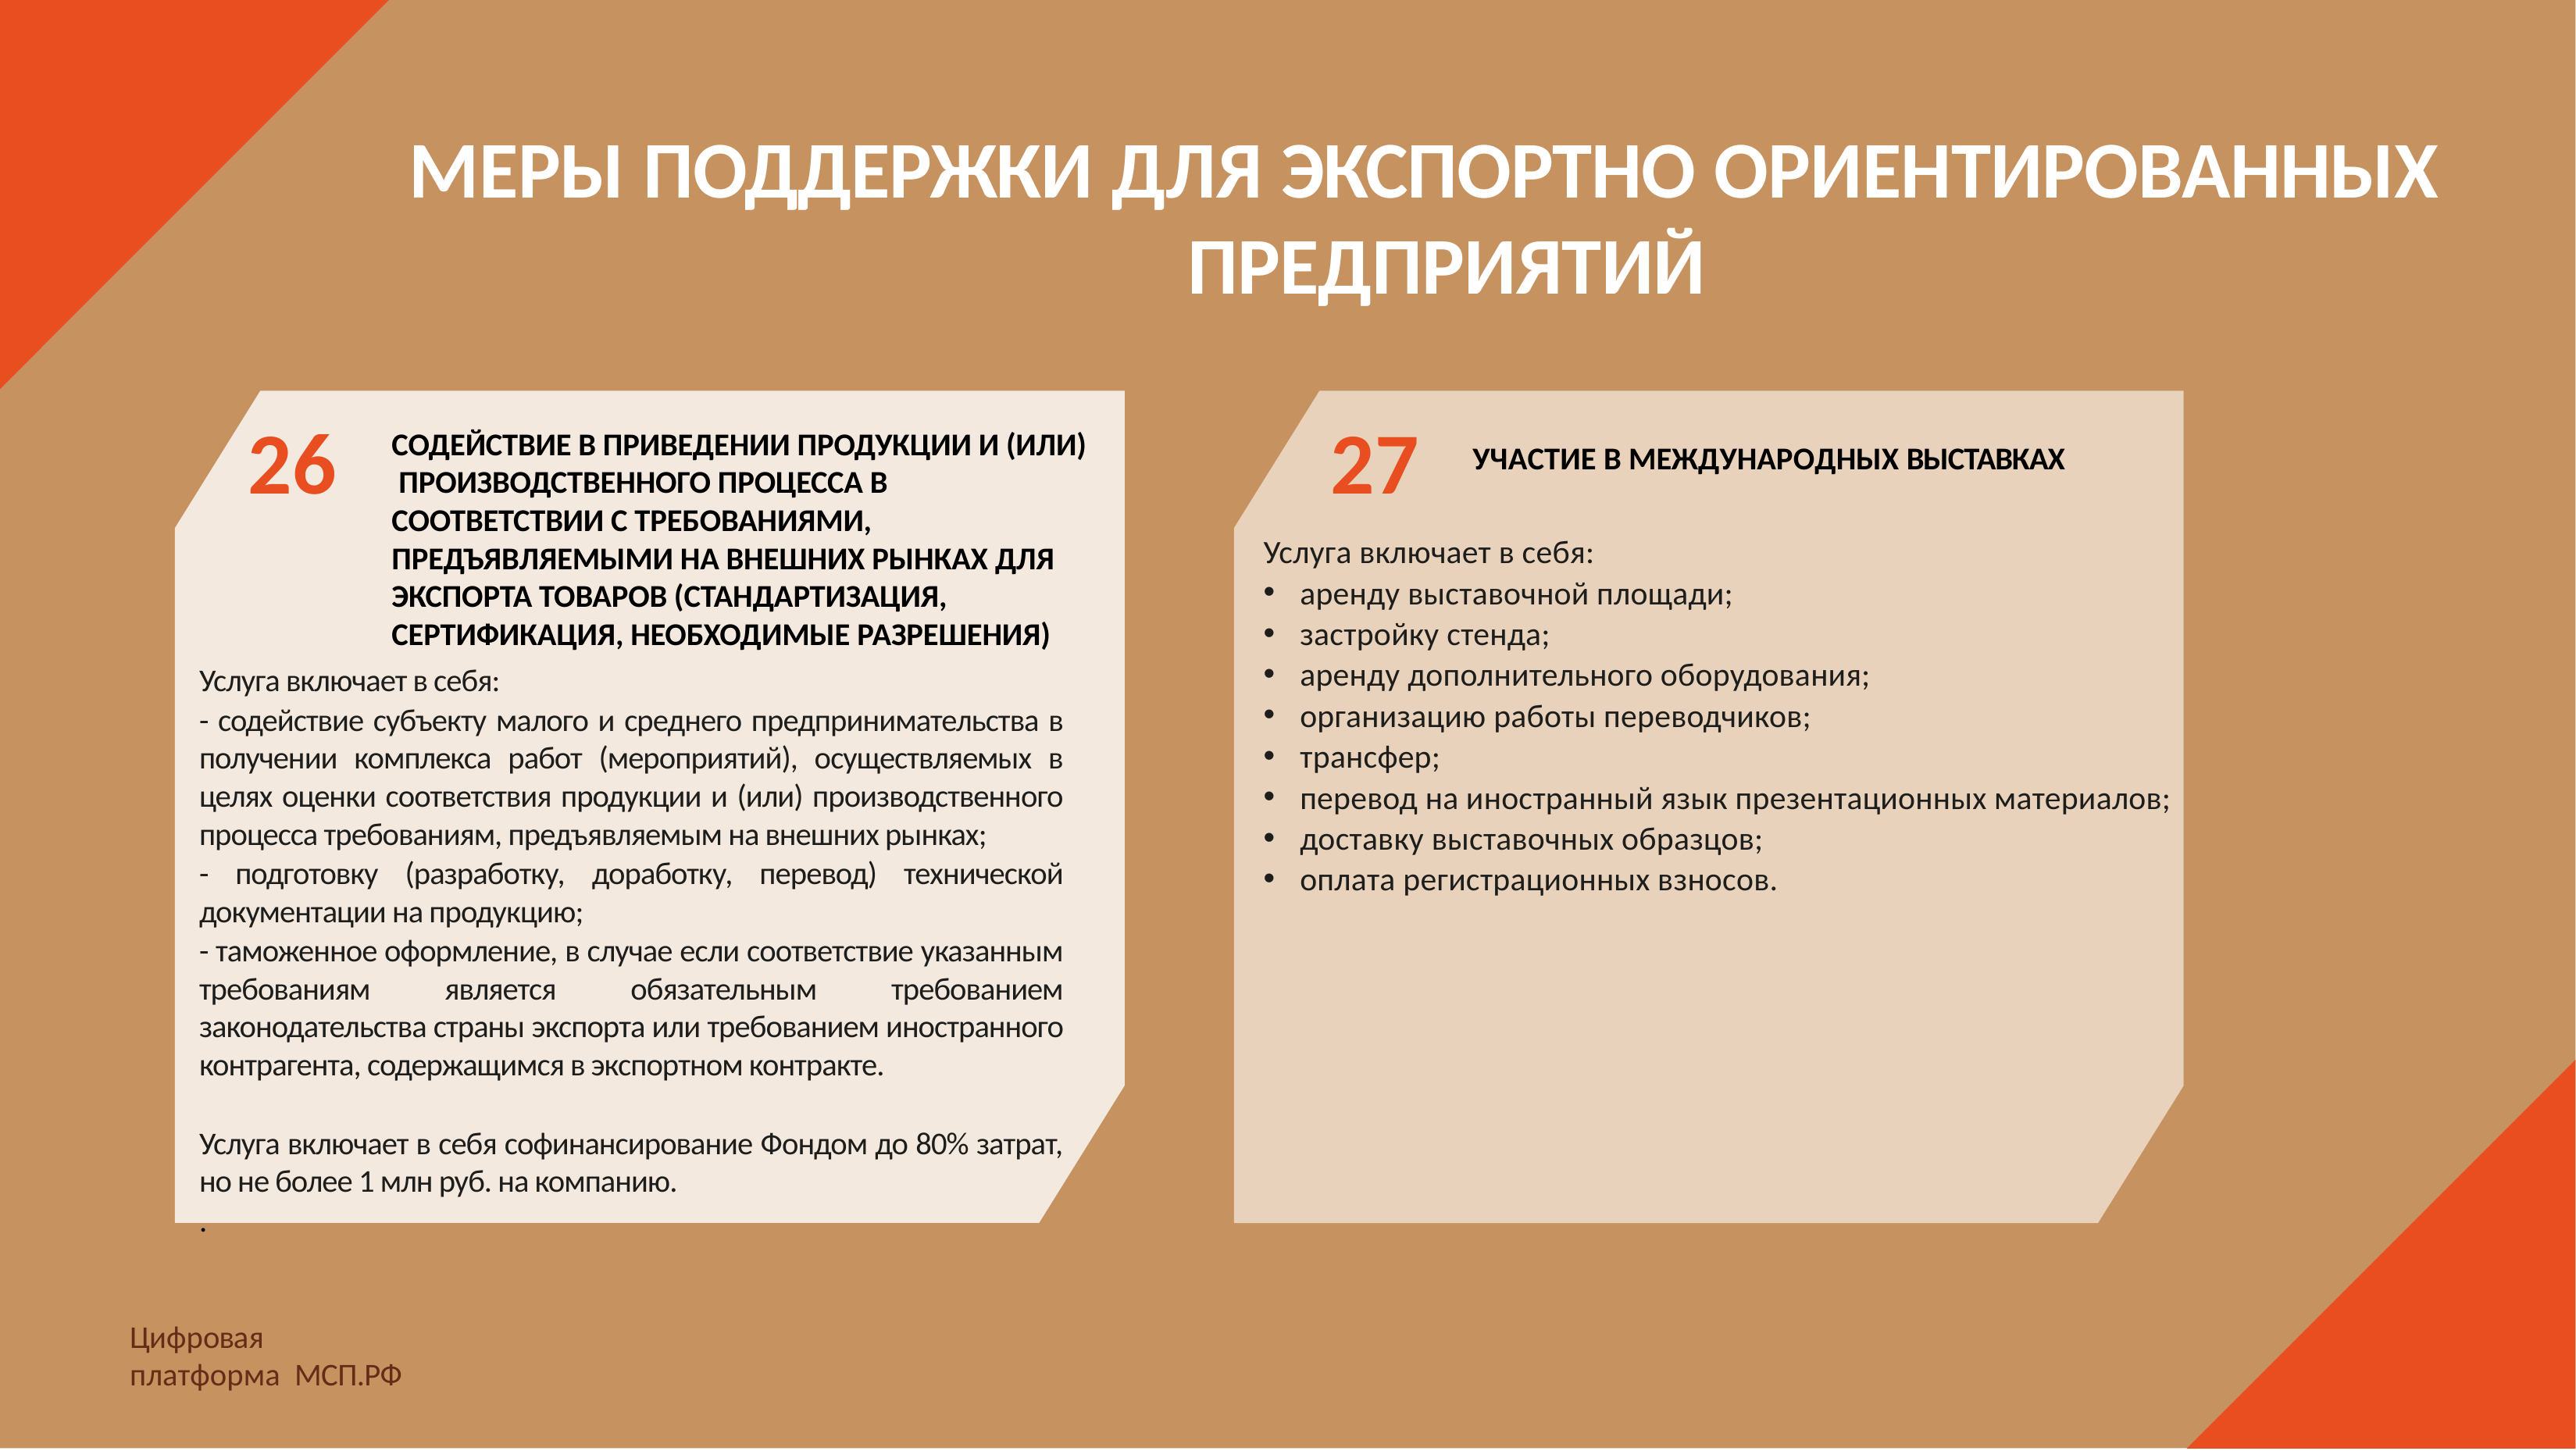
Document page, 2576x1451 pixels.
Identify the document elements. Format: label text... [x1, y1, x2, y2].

text_box УЧАСТИЕ В МЕЖДУНАРОДНЫХ ВЫСТАВКАХ [1471, 429, 2154, 476]
text_box СОДЕЙСТВИЕ В ПРИВЕДЕНИИ ПРОДУКЦИИ И (ИЛИ) ПРОИЗВОДСТВЕННОГО ПРОЦЕССА В СООТВЕТСТВИИ С ТРЕБОВАНИЯМИ, ПРЕДЪЯВЛЯЕМЫМИ НА ВНЕШНИХ РЫНКАХ ДЛЯ ЭКСПОРТА ТОВАРОВ (СТАНДАРТИЗАЦИЯ, СЕРТИФИКАЦИЯ, НЕОБХОДИМЫЕ РАЗРЕШЕНИЯ) [390, 422, 1091, 652]
text_box [2186, 1059, 2576, 1449]
list Услуга включает в себя: аренду выставочной площади; застройку стенда; аренду дополнительного оборудования; организацию работы переводчиков; трансфер; перевод на иностранный язык презентационных материалов; доставку выставочных образцов; оплата регистрационных взносов. [1261, 529, 2187, 1361]
text_box 26 [246, 405, 339, 512]
text_box Цифровая платформа МСП.РФ [128, 1314, 411, 1392]
title МЕРЫ ПОДДЕРЖКИ ДЛЯ ЭКСПОРТНО ОРИЕНТИРОВАННЫХ ПРЕДПРИЯТИЙ [407, 116, 2440, 360]
text_box [1233, 390, 2184, 1224]
text_box [174, 390, 1125, 1223]
text_box [0, 0, 389, 390]
text_box 27 [1329, 405, 1422, 512]
text_box Услуга включает в себя: - содействие субъекту малого и среднего предпринимательства в получении комплекса работ (мероприятий), осуществляемых в целях оценки соответствия продукции и (или) производственного процесса требованиям, предъявляемым на внешних рынках; - подготовку (разработку, доработку, перевод) технической документации на продукцию; - таможенное оформление, в случае если соответствие указанным требованиям является обязательным требованием законодательства страны экспорта или требованием иностранного контрагента, содержащимся в экспортном контракте. Услуга включает в себя софинансирование Фондом до 80% затрат, но не более 1 млн руб. на компанию. . [197, 658, 1064, 1239]
